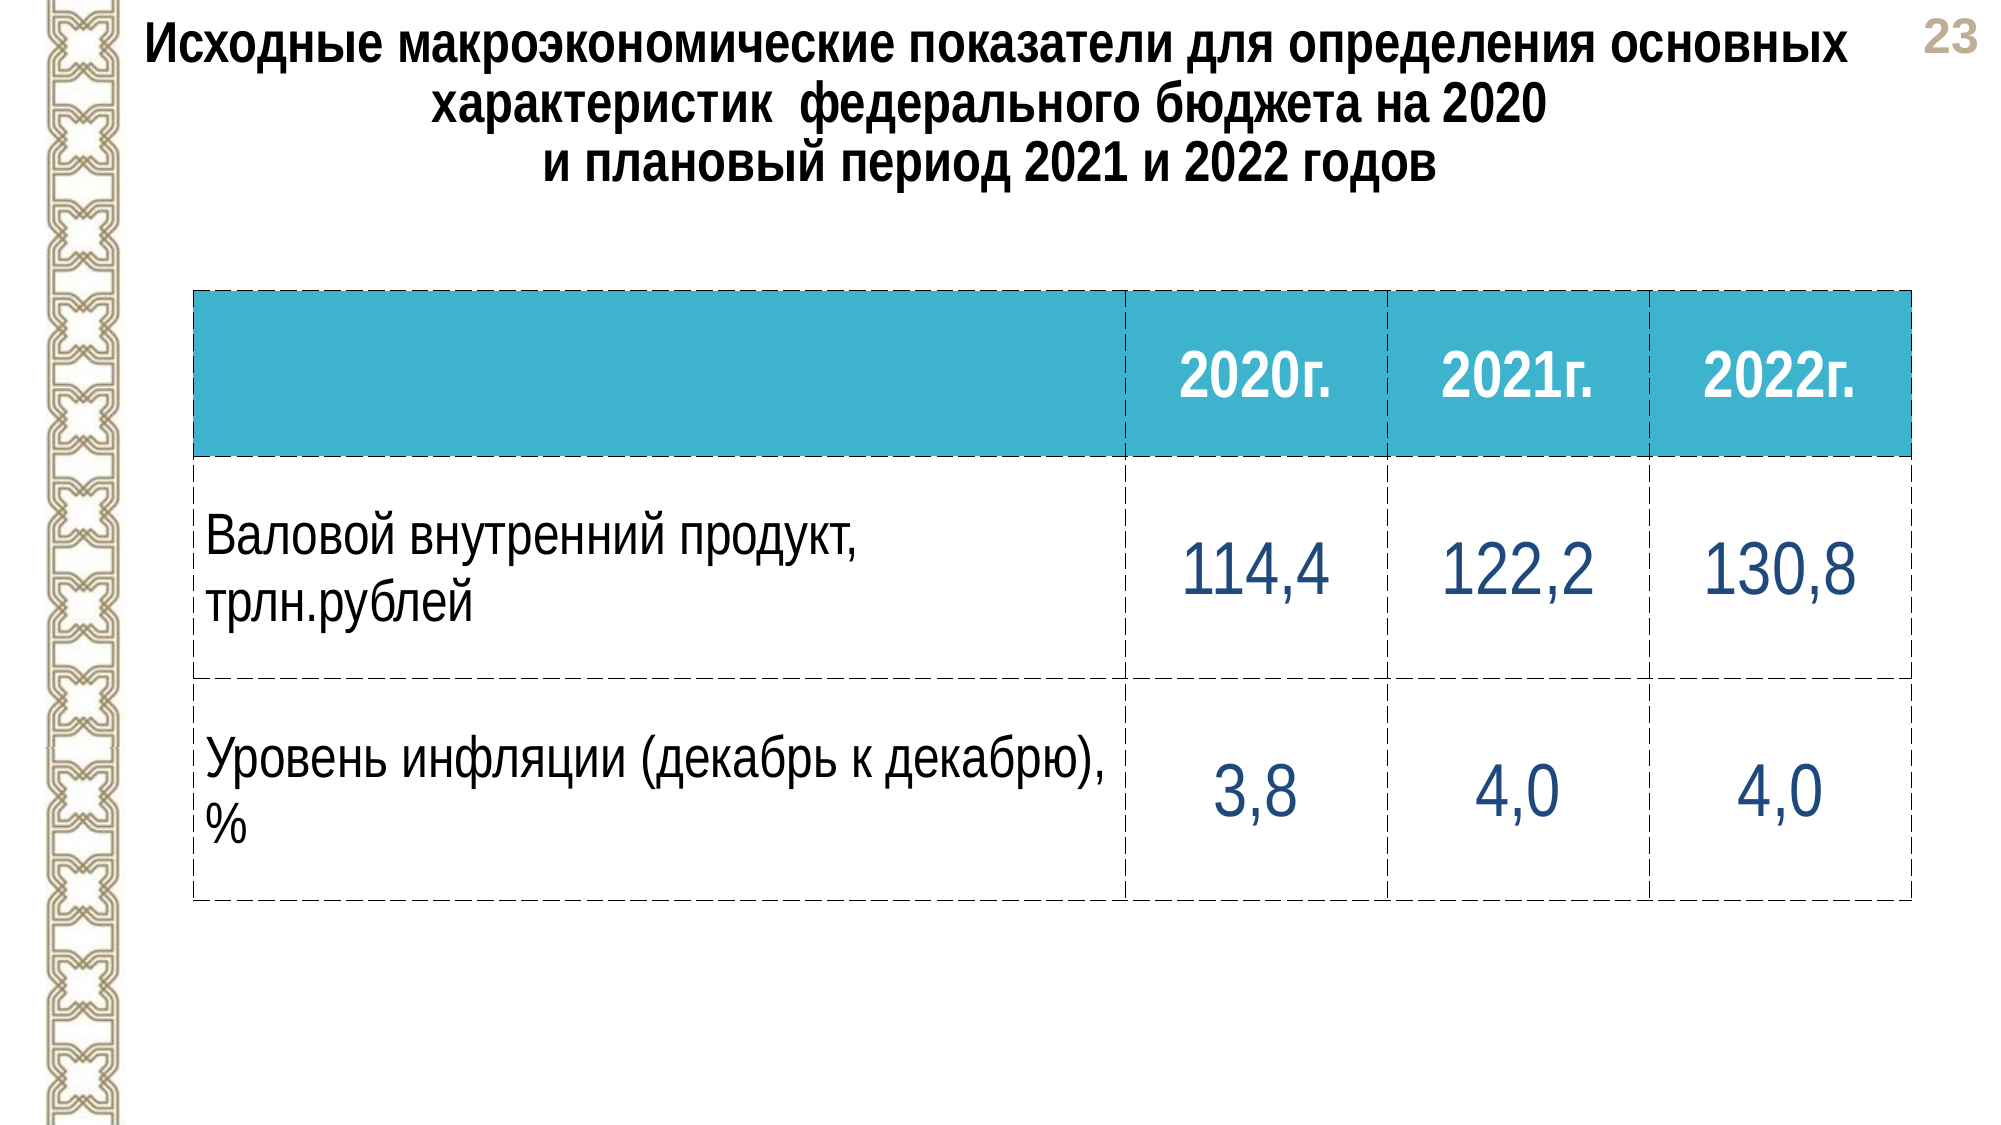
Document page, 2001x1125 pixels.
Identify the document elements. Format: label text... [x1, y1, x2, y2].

table_header 2021г. [1387, 291, 1649, 456]
table_header 2020г. [1125, 291, 1387, 456]
table_cell 4,0 [1387, 678, 1649, 900]
picture [0, 0, 127, 1125]
table_cell 130,8 [1649, 456, 1912, 678]
table_cell 122,2 [1387, 456, 1649, 678]
table_header 2022г. [1649, 291, 1912, 456]
table_cell Уровень инфляции (декабрь к декабрю), % [193, 678, 1125, 900]
table_header [193, 291, 1125, 456]
table_cell Валовой внутренний продукт, трлн.рублей [193, 456, 1125, 678]
table_cell 3,8 [1125, 678, 1387, 900]
table_cell 114,4 [1125, 456, 1387, 678]
list Исходные макроэкономические показатели для определения основных характеристик федерального бюджета на 2020 и плановый период 2021 и 2022 годов [112, 7, 1882, 202]
table_cell 4,0 [1649, 678, 1912, 900]
